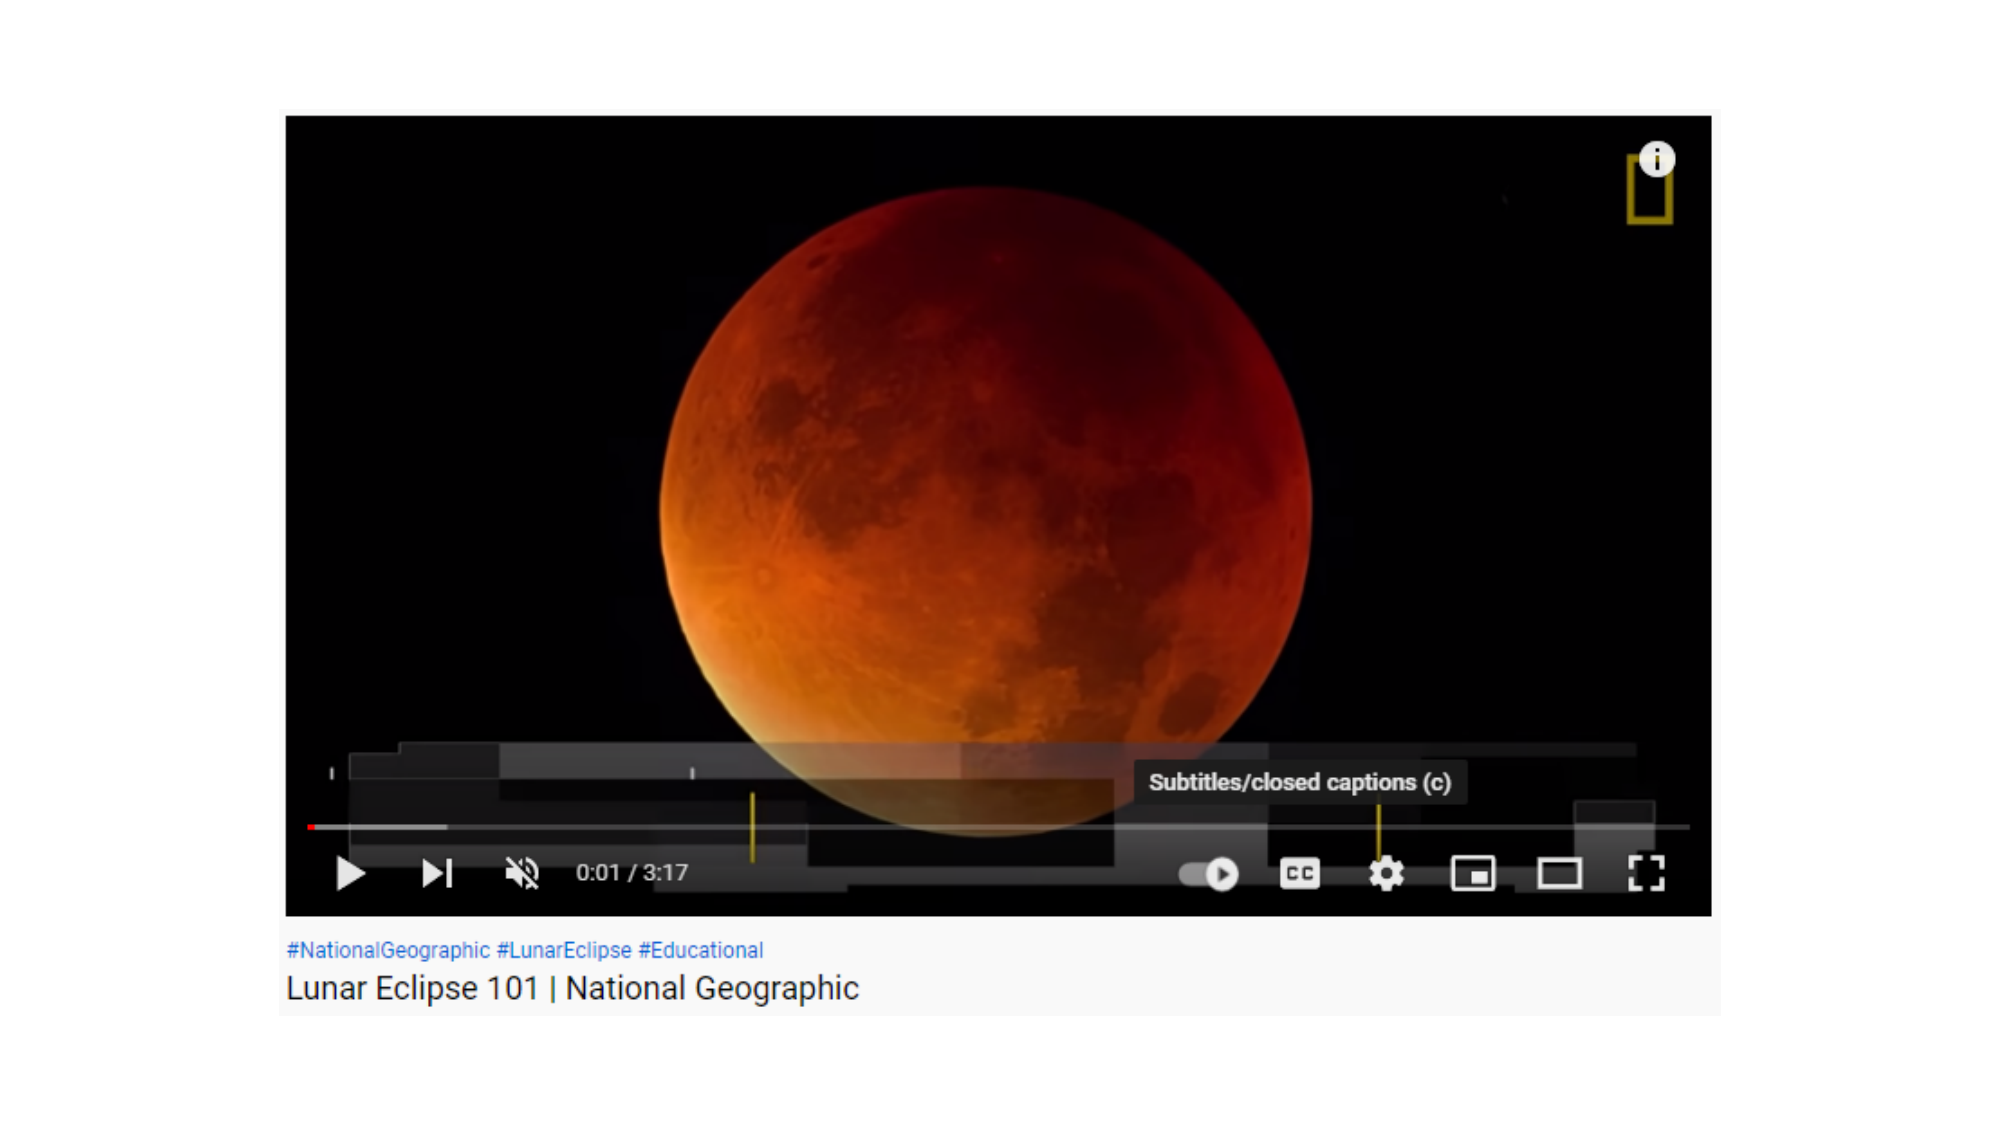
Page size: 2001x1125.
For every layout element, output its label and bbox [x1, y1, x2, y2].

picture [279, 108, 1721, 1016]
